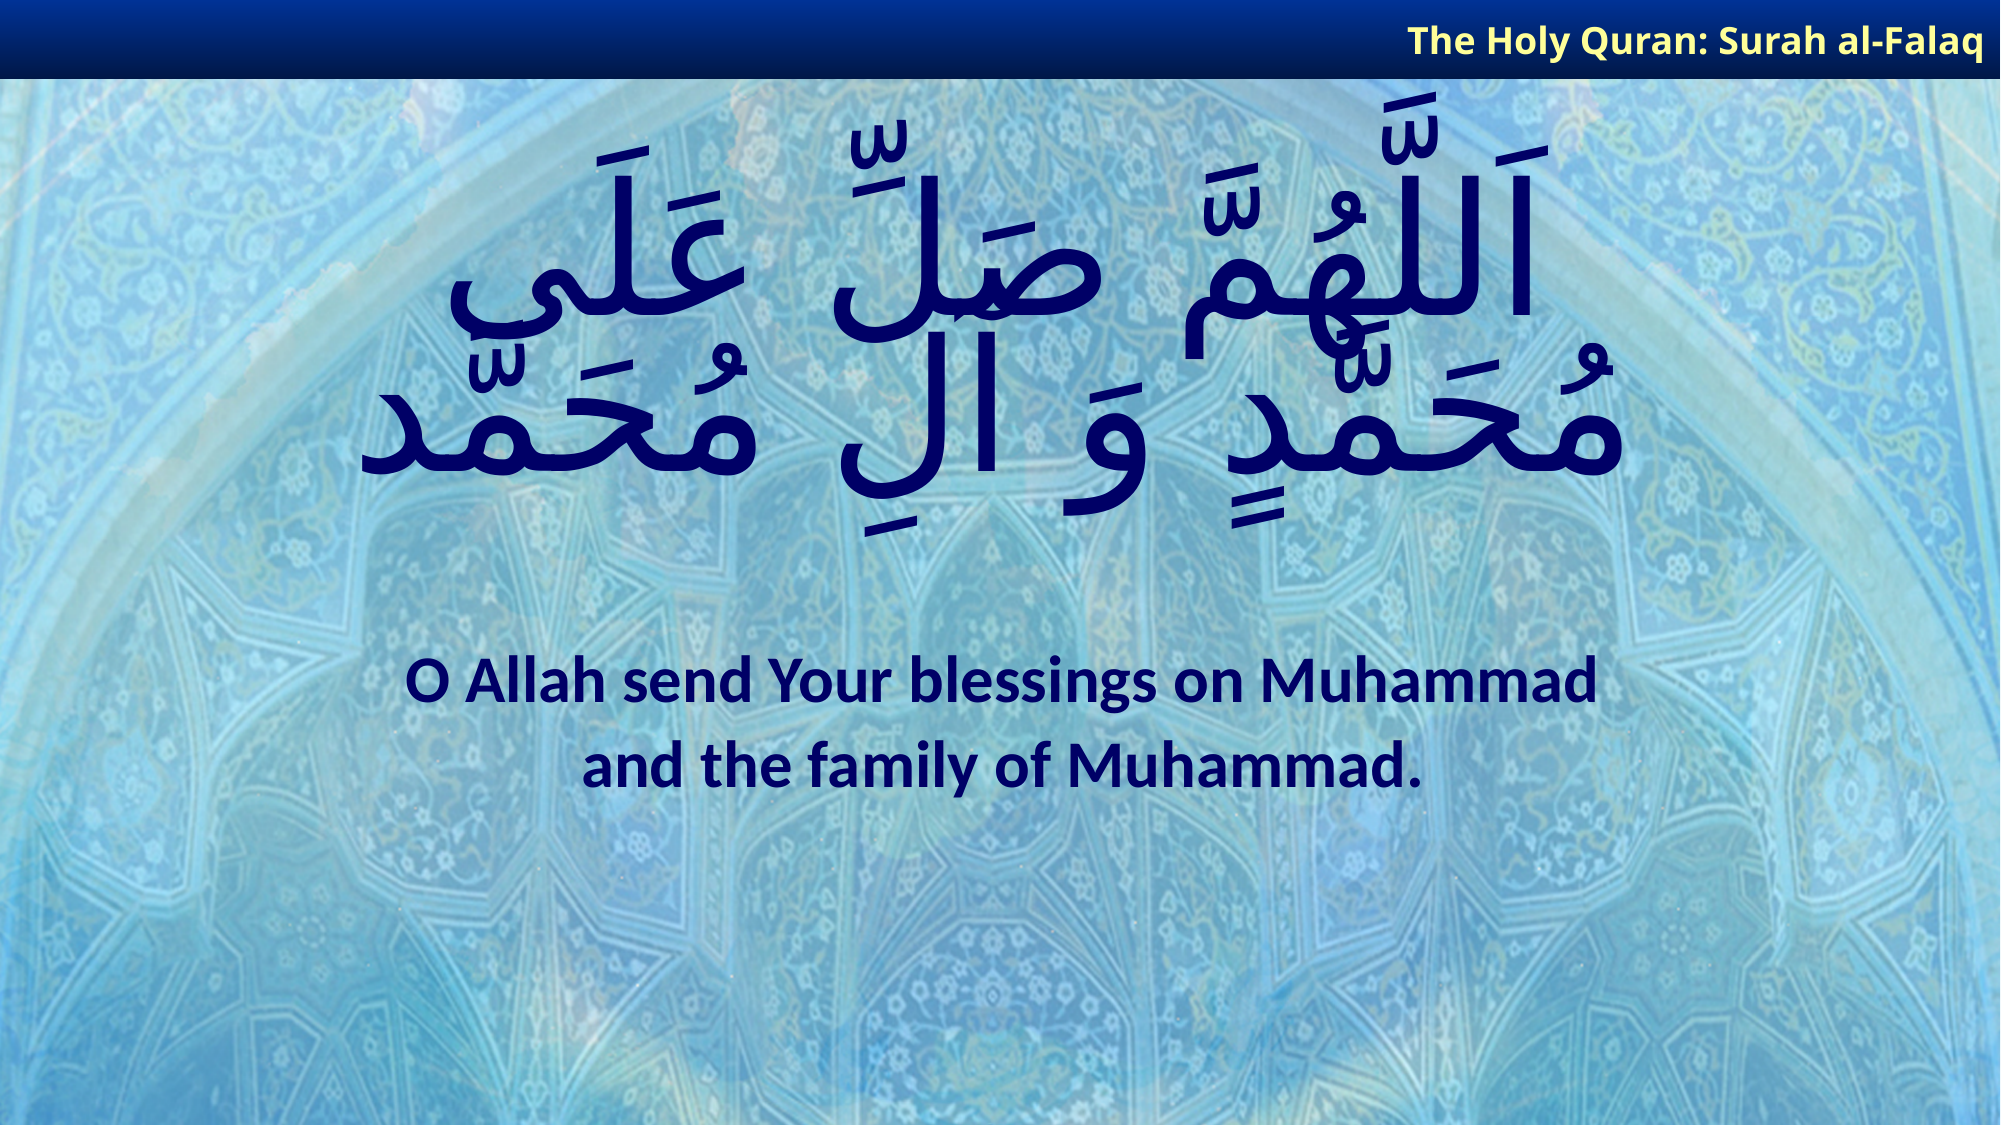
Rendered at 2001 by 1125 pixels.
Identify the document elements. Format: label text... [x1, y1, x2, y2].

subtitle O Allah send Your blessings on Muhammad and the family of Muhammad. [267, 637, 1739, 925]
picture [0, 0, 2001, 1125]
text_box The Holy Quran: Surah al-Falaq [0, 0, 2000, 79]
title اَللَّهُمَّ صَلِّ عَلَى مُحَمَّدٍ وَ آلِ مُحَمَّد [279, 231, 1709, 473]
